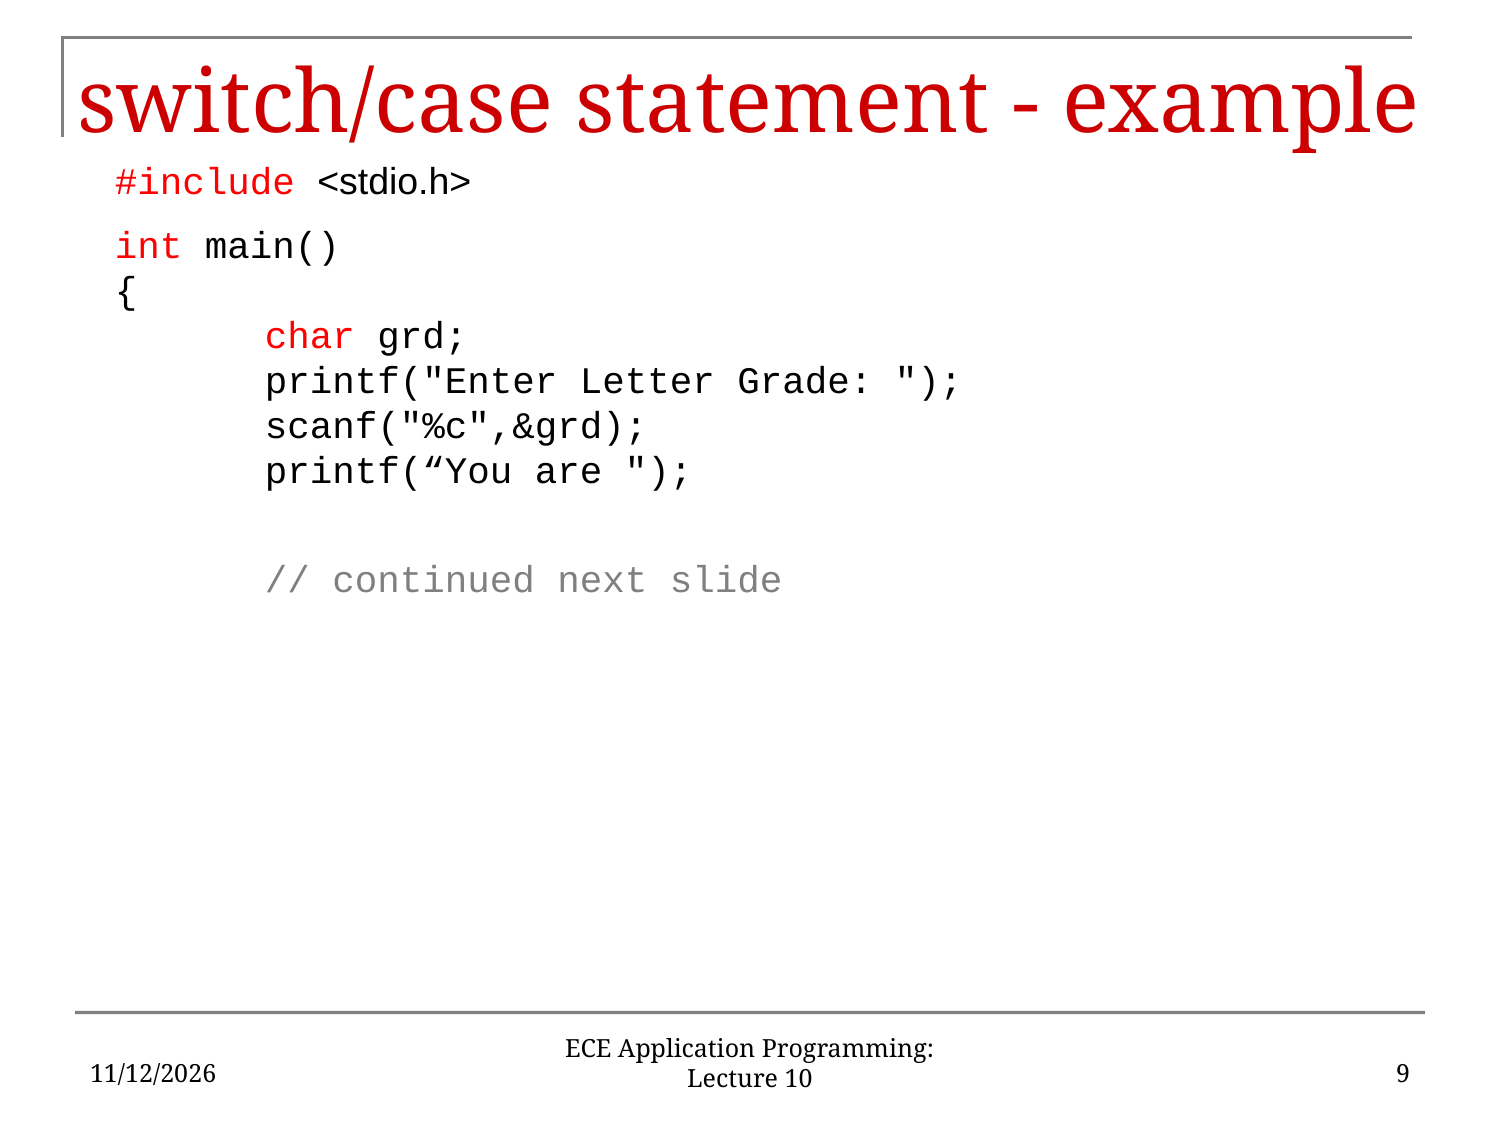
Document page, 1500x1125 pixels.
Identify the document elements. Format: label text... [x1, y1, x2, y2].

text_box #include <stdio.h> int main() { char grd; printf("Enter Letter Grade: "); scanf("%c",&grd); printf(“You are "); // continued next slide [99, 149, 1400, 671]
slide_number 9 [1074, 1023, 1426, 1100]
footer ECE Application Programming: Lecture 10 [512, 1024, 988, 1101]
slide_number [74, 1023, 426, 1100]
title switch/case statement - example [62, 37, 1500, 150]
